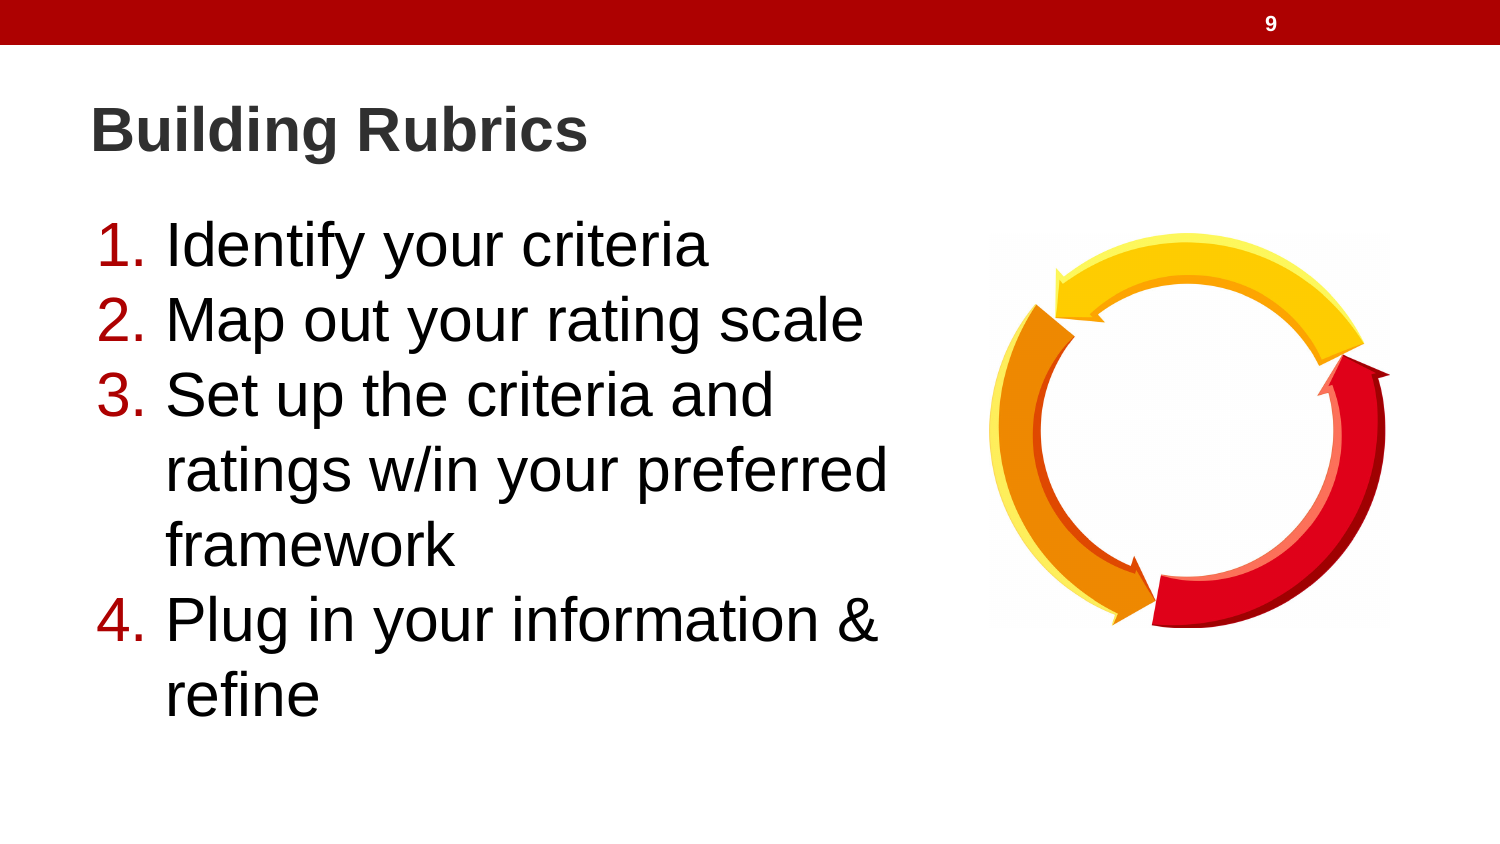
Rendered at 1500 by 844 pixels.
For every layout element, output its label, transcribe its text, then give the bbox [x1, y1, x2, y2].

title Building Rubrics [75, 65, 1425, 188]
list Identify your criteria Map out your rating scale Set up the criteria and ratings w/in your preferred framework Plug in your information & refine [75, 196, 944, 797]
slide_number 9 [1250, 2, 1425, 43]
picture [988, 233, 1391, 629]
